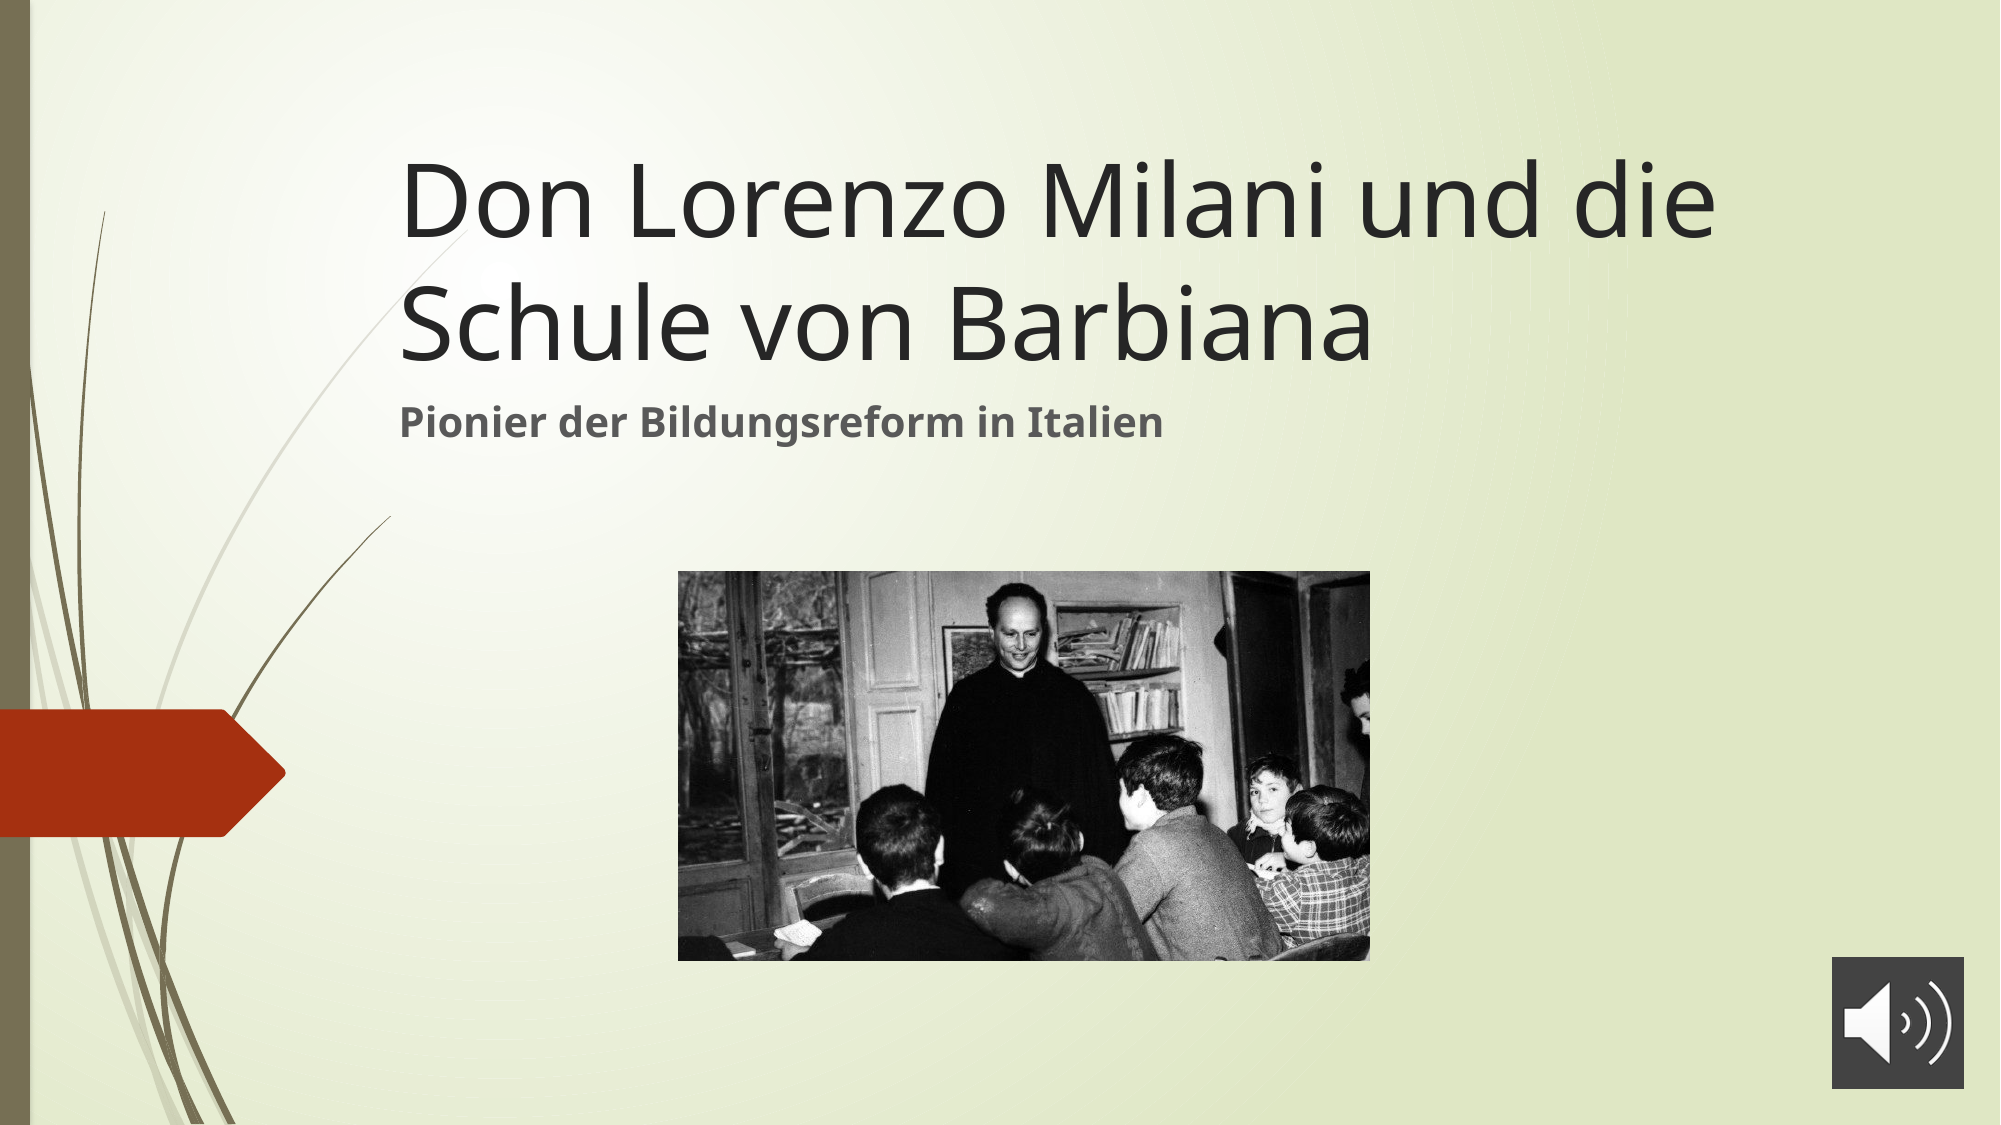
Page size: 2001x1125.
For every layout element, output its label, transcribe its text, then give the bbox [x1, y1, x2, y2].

title Don Lorenzo Milani und die Schule von Barbiana [383, 126, 1846, 388]
subtitle Pionier der Bildungsreform in Italien [383, 388, 1846, 573]
picture [678, 571, 1370, 961]
picture [1830, 955, 1965, 1090]
